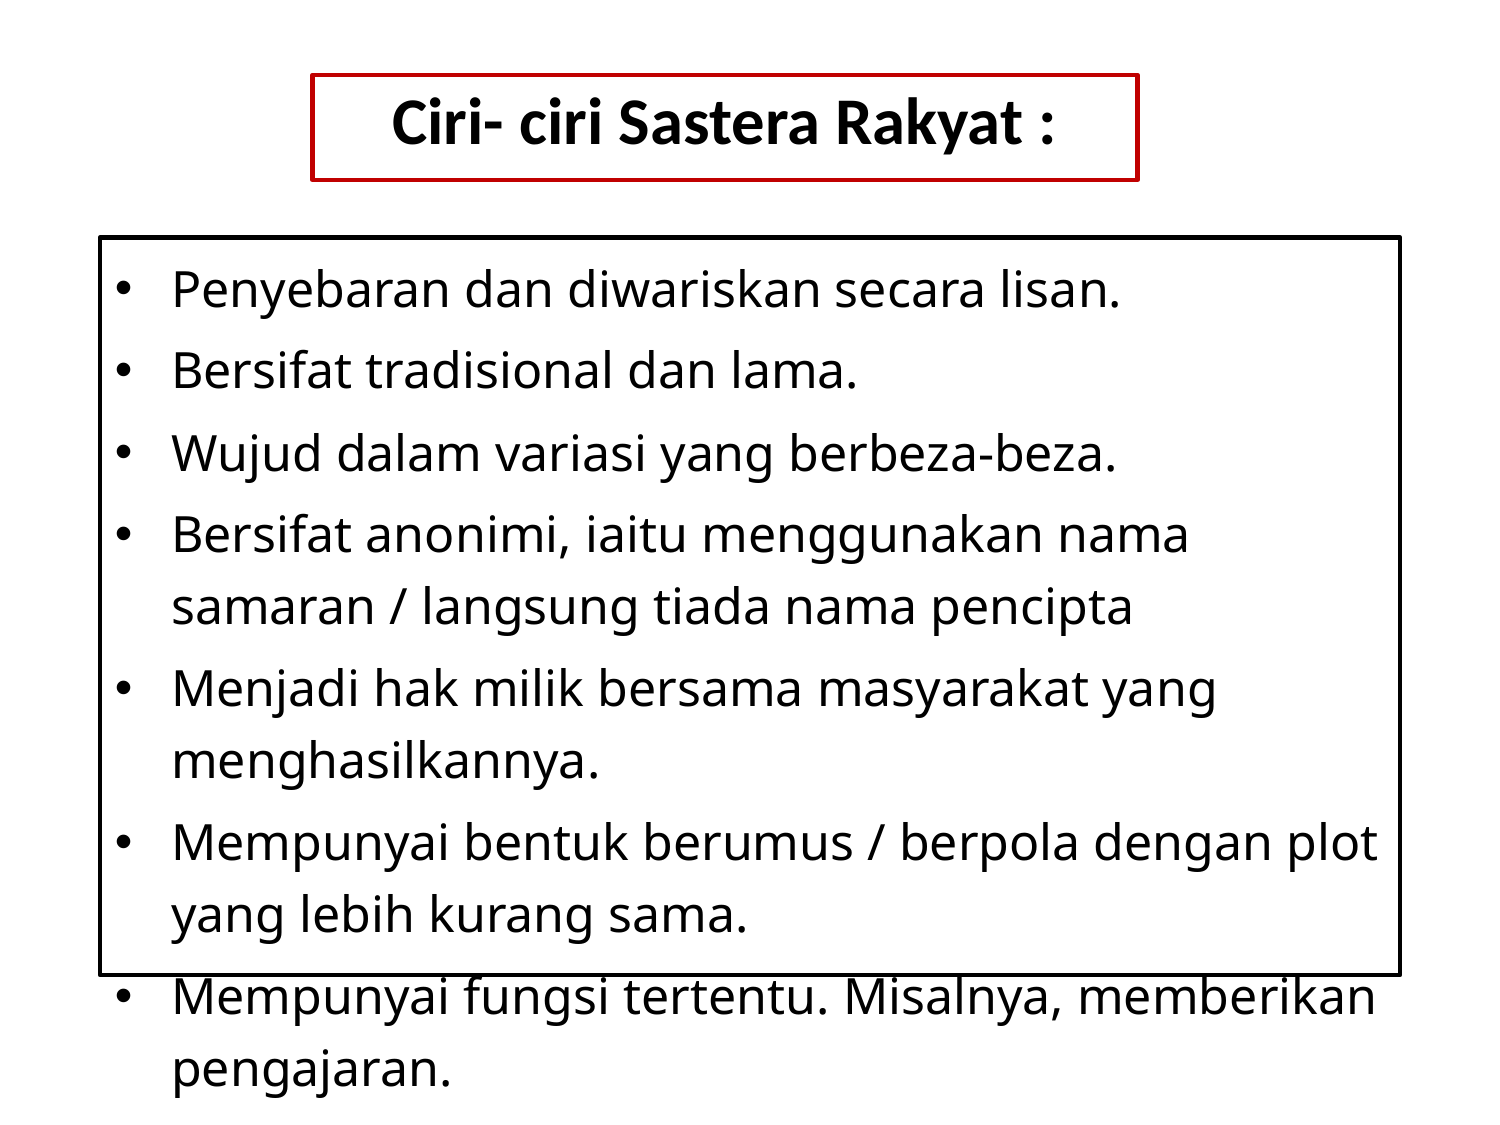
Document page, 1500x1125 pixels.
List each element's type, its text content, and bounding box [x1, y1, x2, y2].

title Ciri- ciri Sastera Rakyat : [312, 75, 1138, 180]
list Penyebaran dan diwariskan secara lisan. Bersifat tradisional dan lama. Wujud dalam variasi yang berbeza-beza. Bersifat anonimi, iaitu menggunakan nama samaran / langsung tiada nama pencipta Menjadi hak milik bersama masyarakat yang menghasilkannya. Mempunyai bentuk berumus / berpola dengan plot yang lebih kurang sama. Mempunyai fungsi tertentu. Misalnya, memberikan pengajaran. Penulisan yang bersifat sederhana, spontan dan kadangkala agak kasar. [99, 237, 1400, 975]
